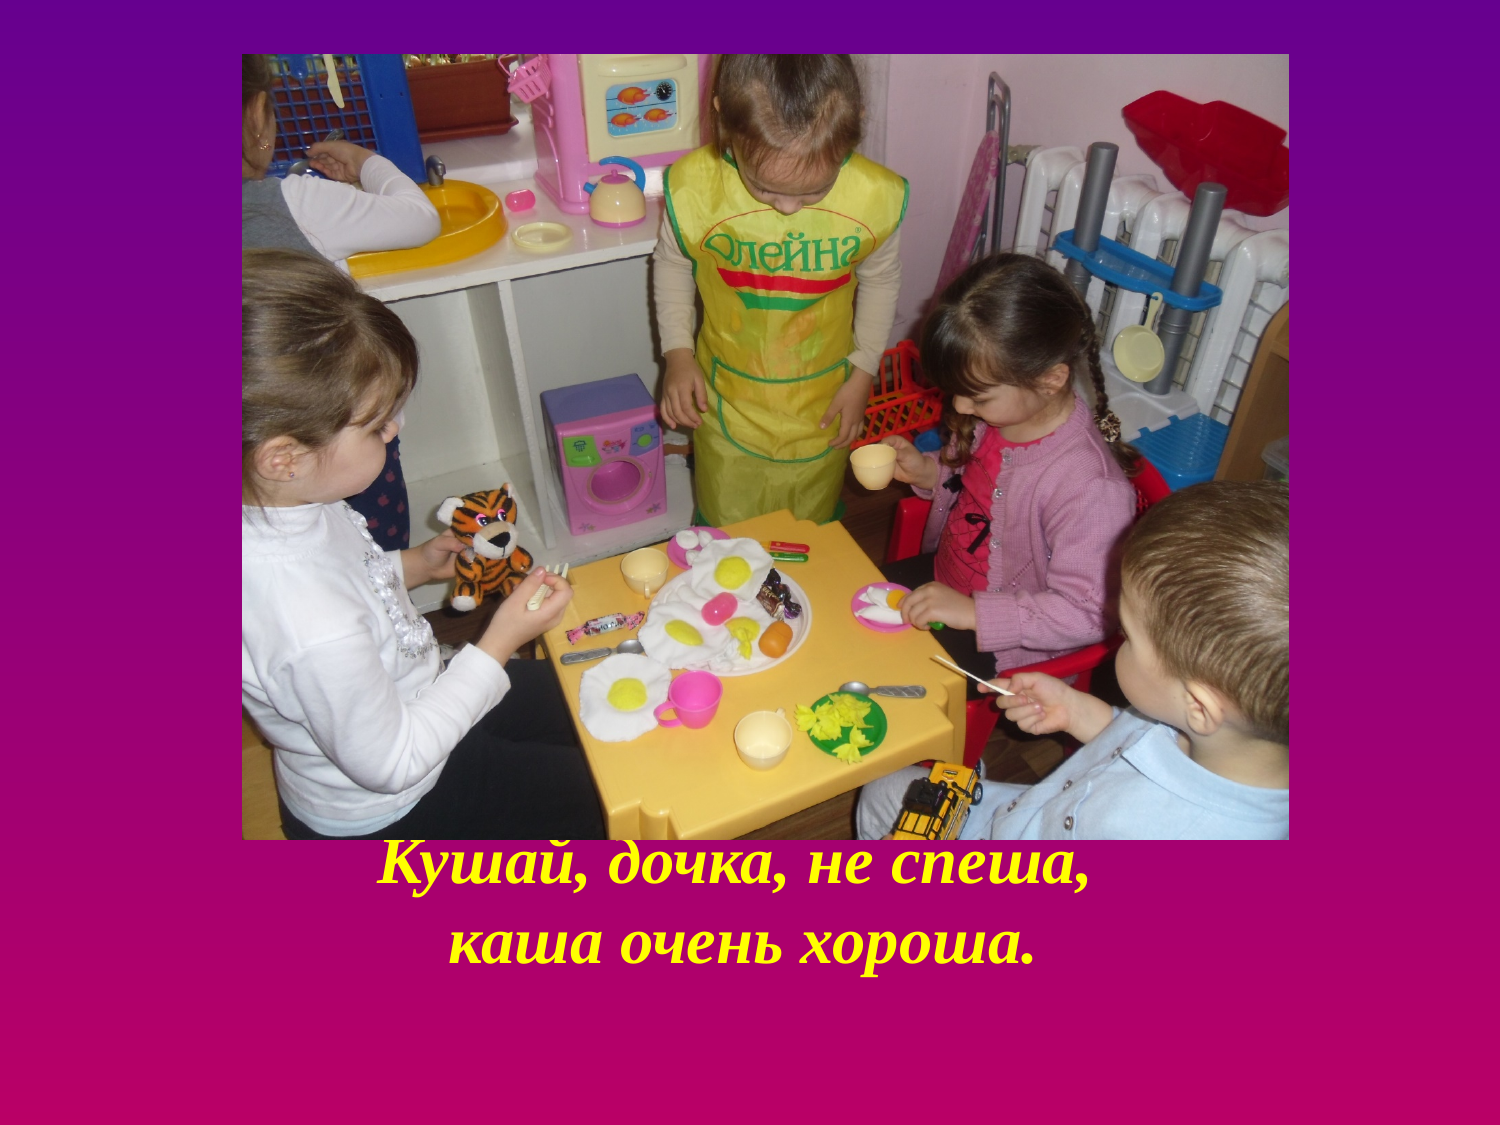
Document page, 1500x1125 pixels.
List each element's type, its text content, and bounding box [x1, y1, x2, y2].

picture [241, 54, 1289, 840]
title Кушай, дочка, не спеша, каша очень хороша. [293, 849, 1195, 985]
